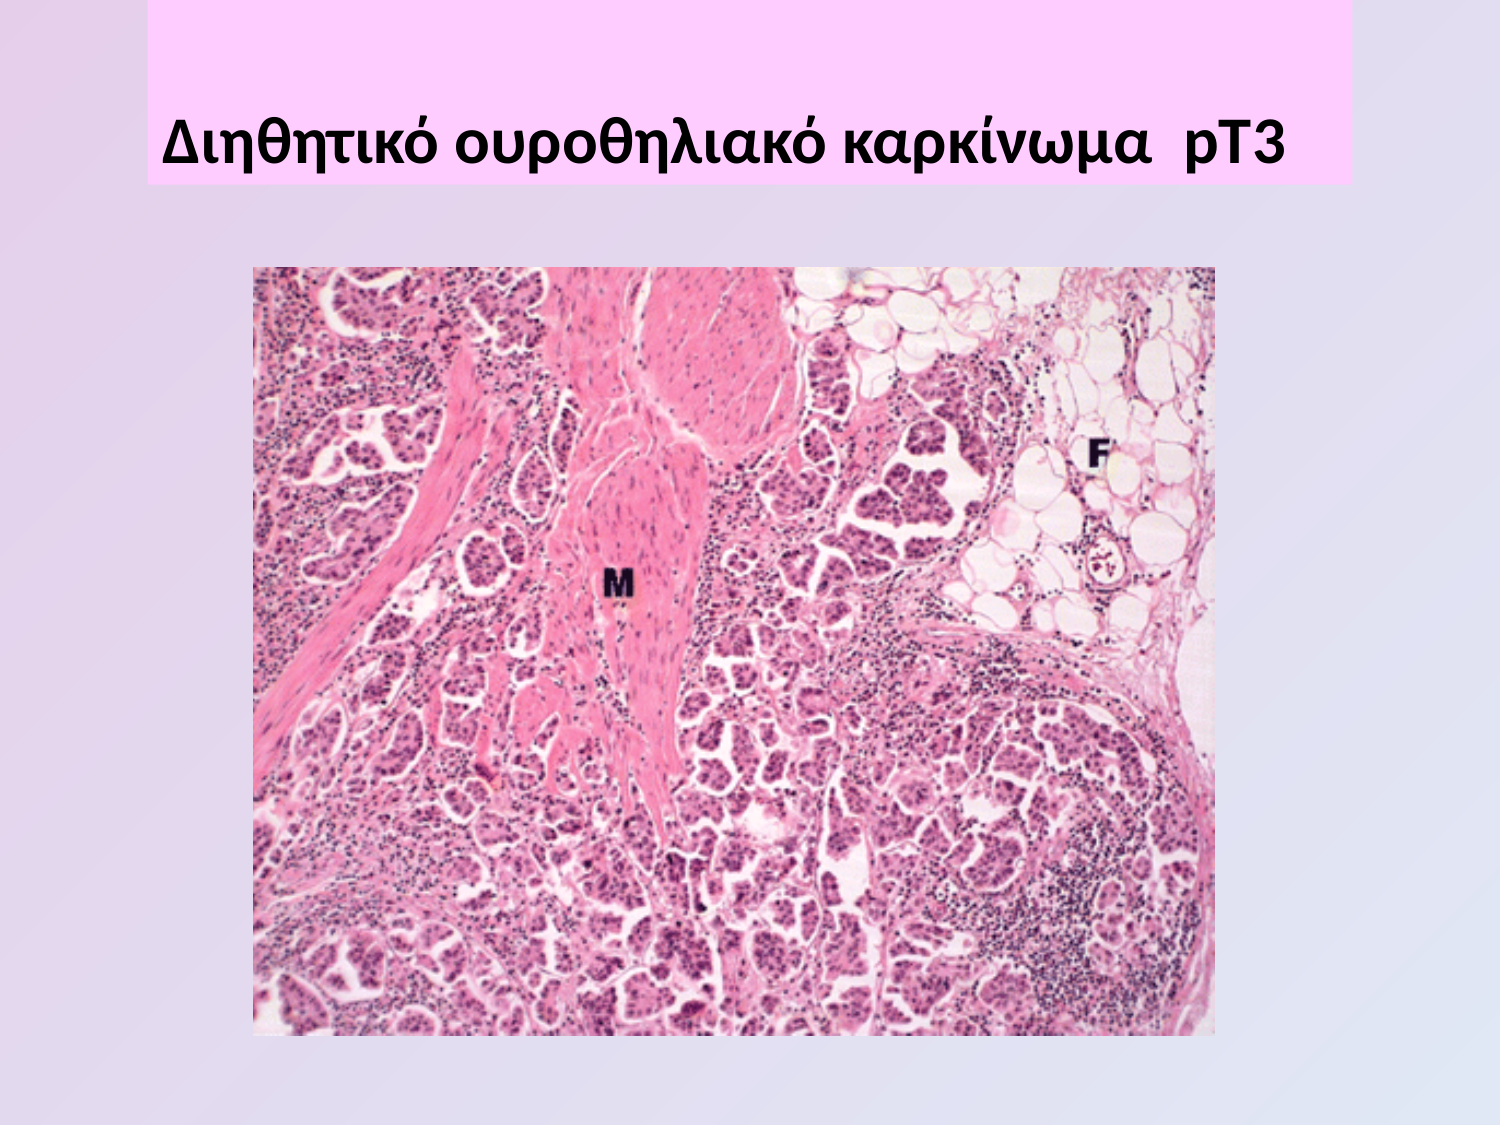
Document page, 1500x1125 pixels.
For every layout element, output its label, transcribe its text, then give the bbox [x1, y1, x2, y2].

picture [253, 266, 1215, 1037]
title Διηθητικό ουροθηλιακό καρκίνωμα pT3 [147, 0, 1353, 185]
